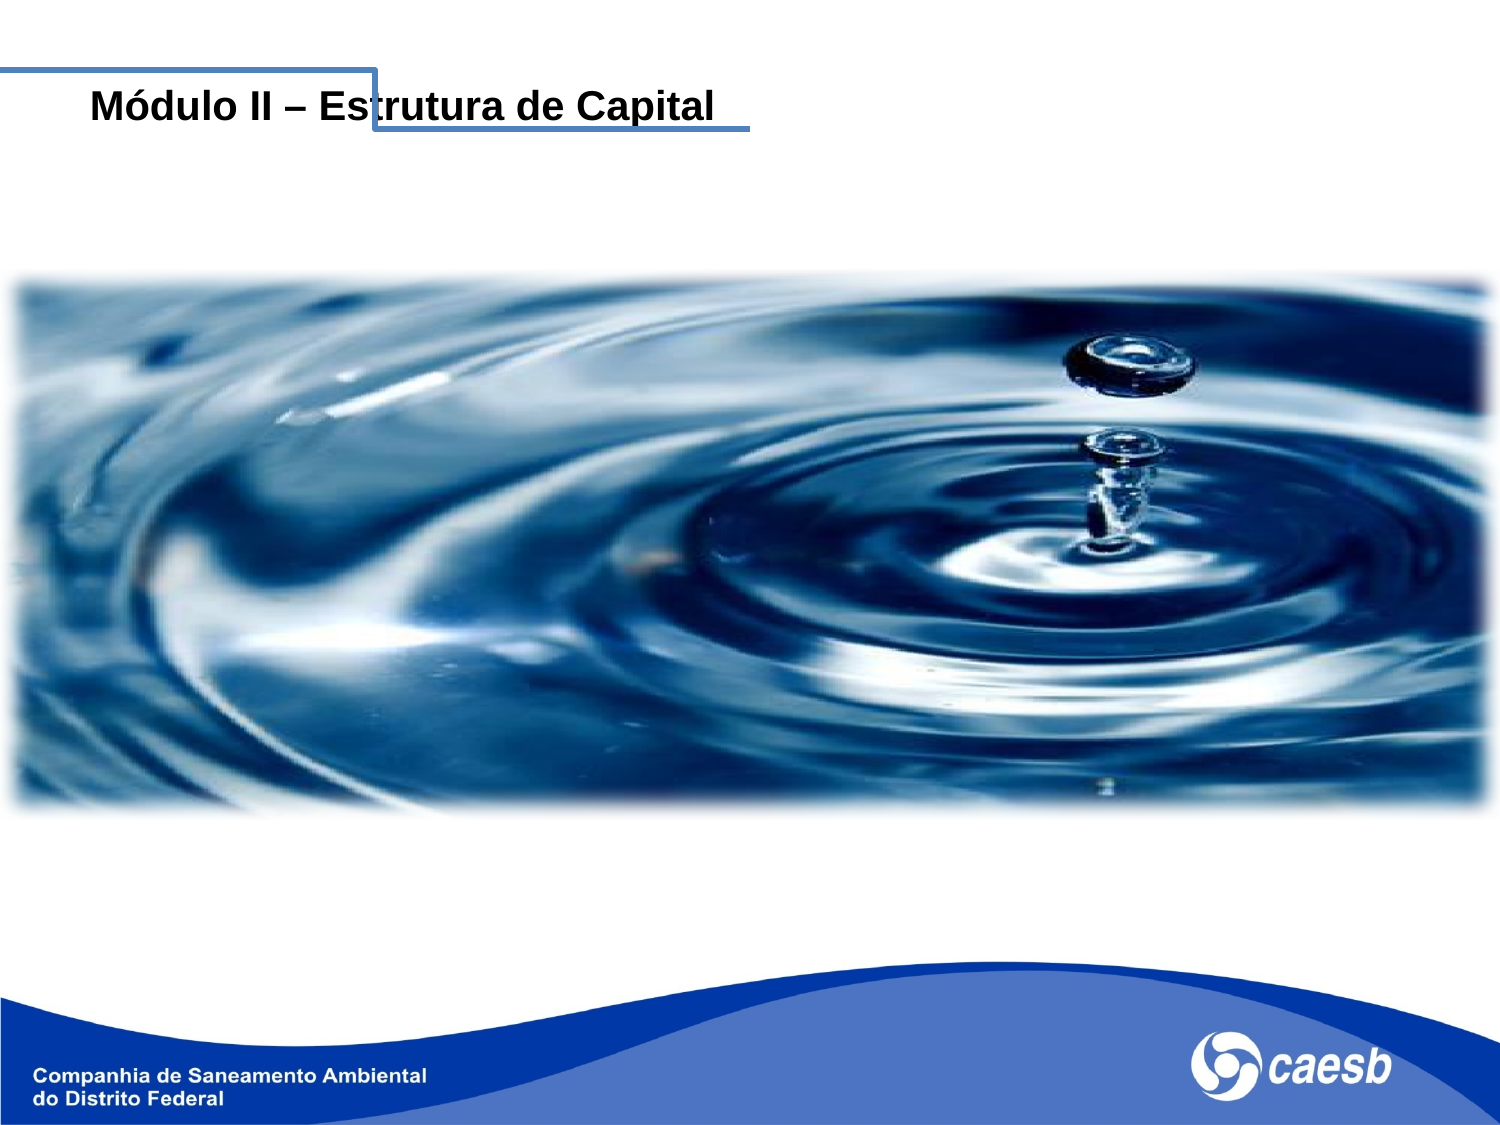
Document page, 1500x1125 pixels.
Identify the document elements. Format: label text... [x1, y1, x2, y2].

picture [0, 0, 1500, 1125]
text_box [0, 70, 751, 130]
text_box Módulo II – Estrutura de Capital [74, 71, 1400, 237]
